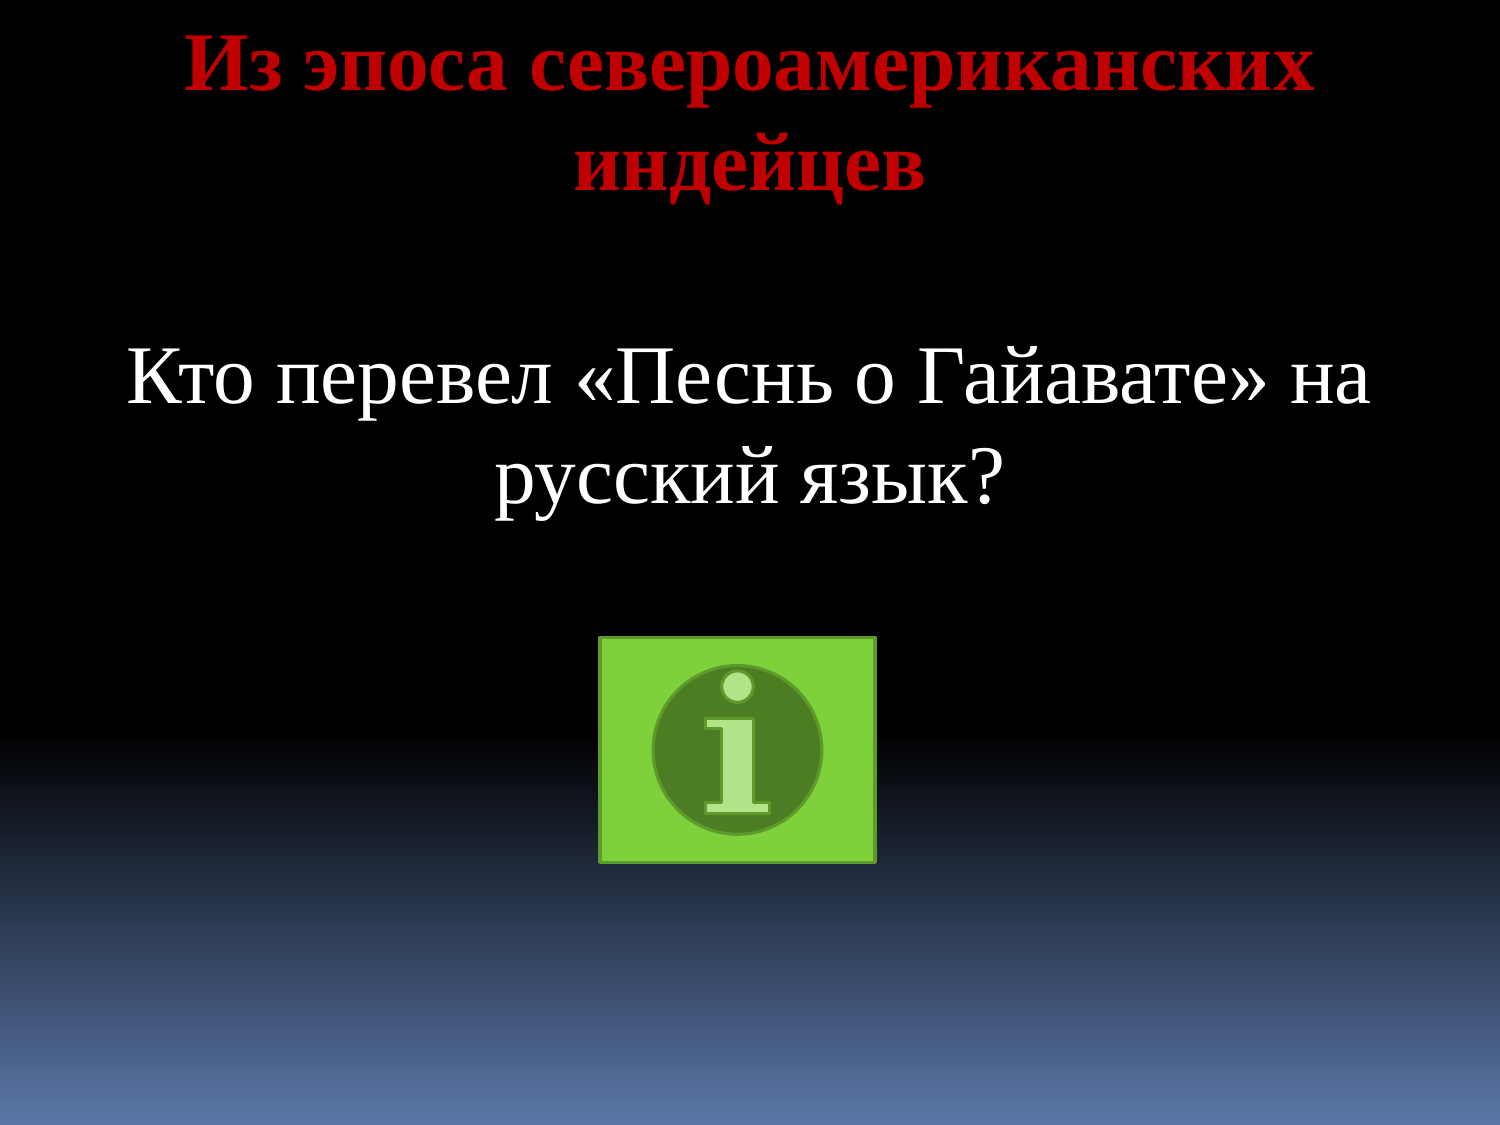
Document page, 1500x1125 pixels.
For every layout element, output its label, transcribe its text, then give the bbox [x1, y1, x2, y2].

text_box Кто перевел «Песнь о Гайавате» на русский язык? [0, 312, 1500, 528]
text_box [598, 636, 877, 864]
text_box Из эпоса североамериканских индейцев [0, 0, 1500, 215]
